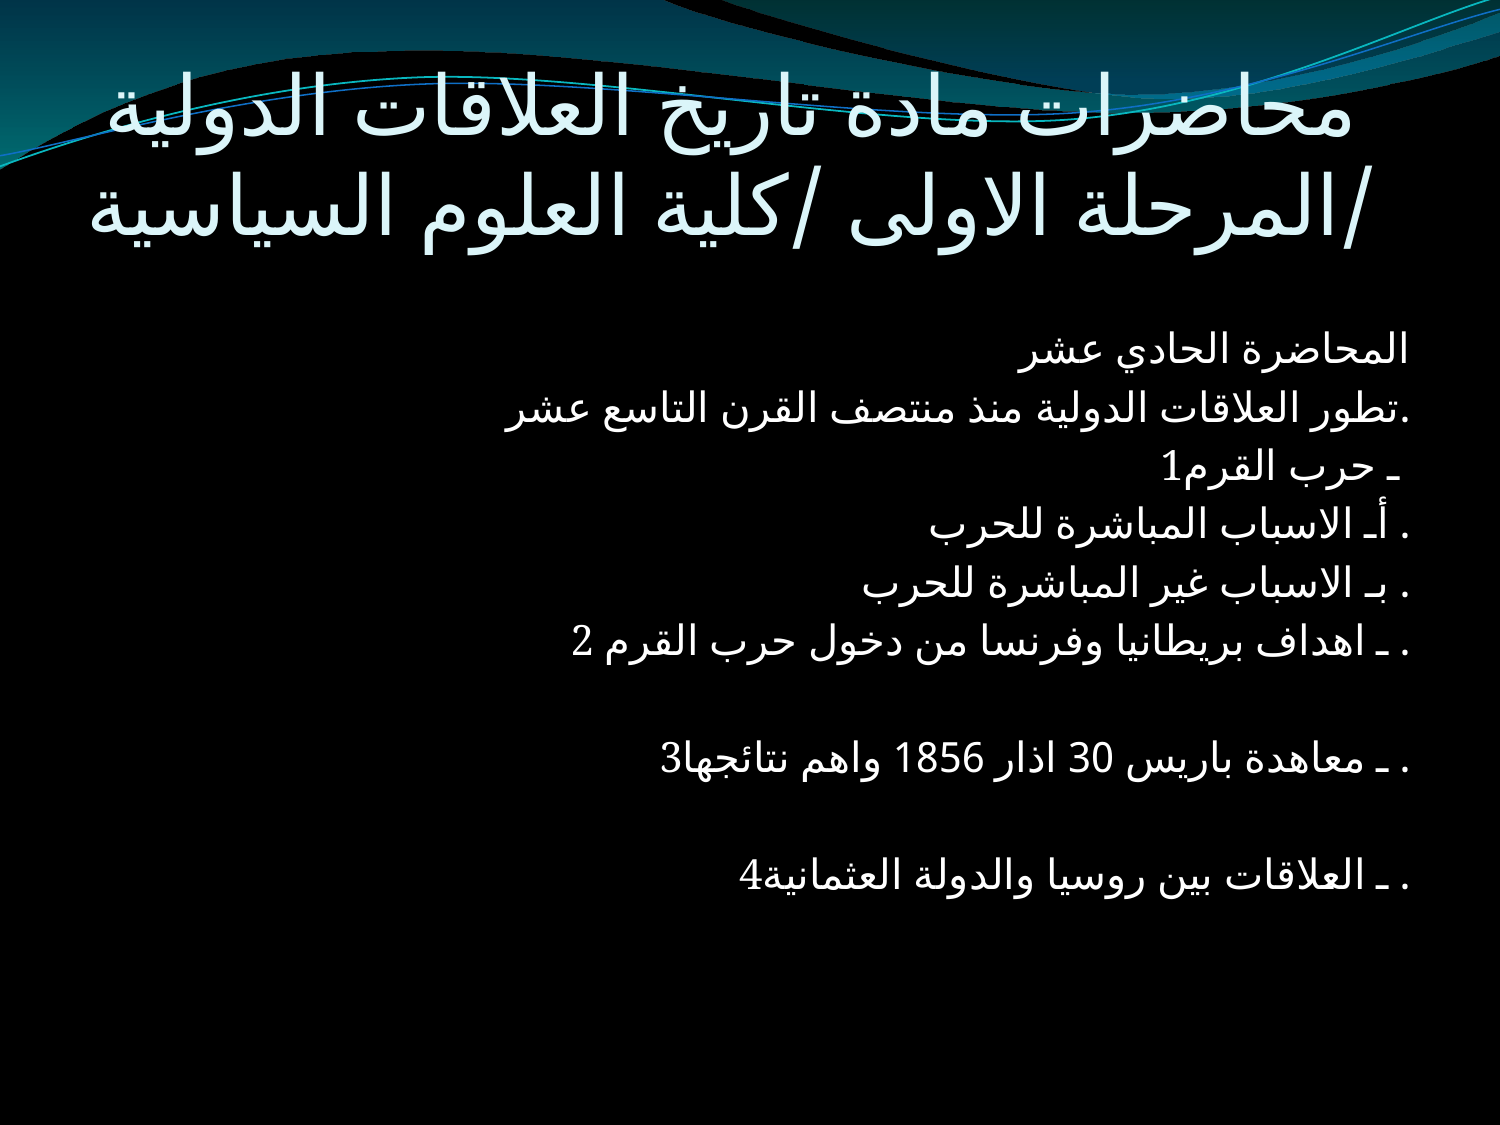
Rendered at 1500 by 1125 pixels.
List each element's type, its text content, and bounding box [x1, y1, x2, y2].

list المحاضرة الحادي عشر تطور العلاقات الدولية منذ منتصف القرن التاسع عشر. 1ـ حرب القرم أـ الاسباب المباشرة للحرب . بـ الاسباب غير المباشرة للحرب . 2 ـ اهداف بريطانيا وفرنسا من دخول حرب القرم . 3ـ معاهدة باريس 30 اذار 1856 واهم نتائجها . 4ـ العلاقات بين روسيا والدولة العثمانية . [75, 256, 1425, 1125]
title محاضرات مادة تاريخ العلاقات الدولية /المرحلة الاولى /كلية العلوم السياسية [37, 24, 1425, 388]
